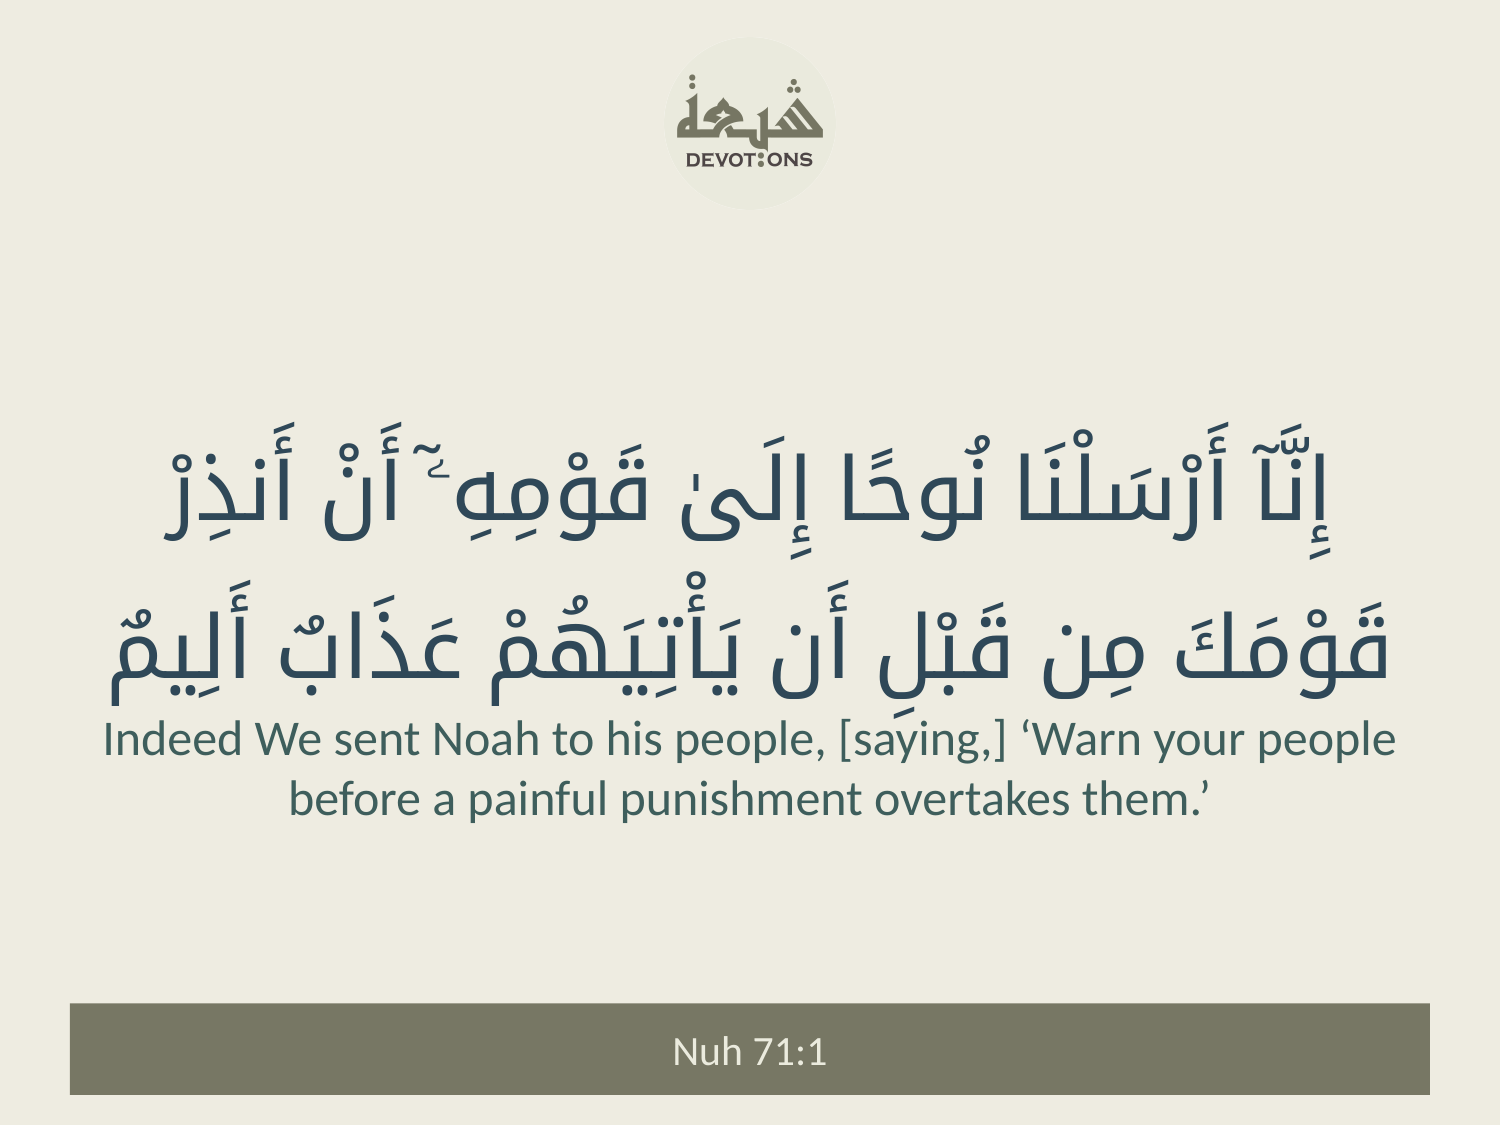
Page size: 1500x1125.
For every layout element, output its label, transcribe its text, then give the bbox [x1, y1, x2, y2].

list إِنَّآ أَرْسَلْنَا نُوحًا إِلَىٰ قَوْمِهِۦٓ أَنْ أَنذِرْ قَوْمَكَ مِن قَبْلِ أَن يَأْتِيَهُمْ عَذَابٌ أَلِيمٌ Indeed We sent Noah to his people, [saying,] ‘Warn your people before a painful punishment overtakes them.’ [69, 203, 1430, 1003]
picture [656, 29, 844, 203]
list Nuh 71:1 [69, 1003, 1430, 1095]
